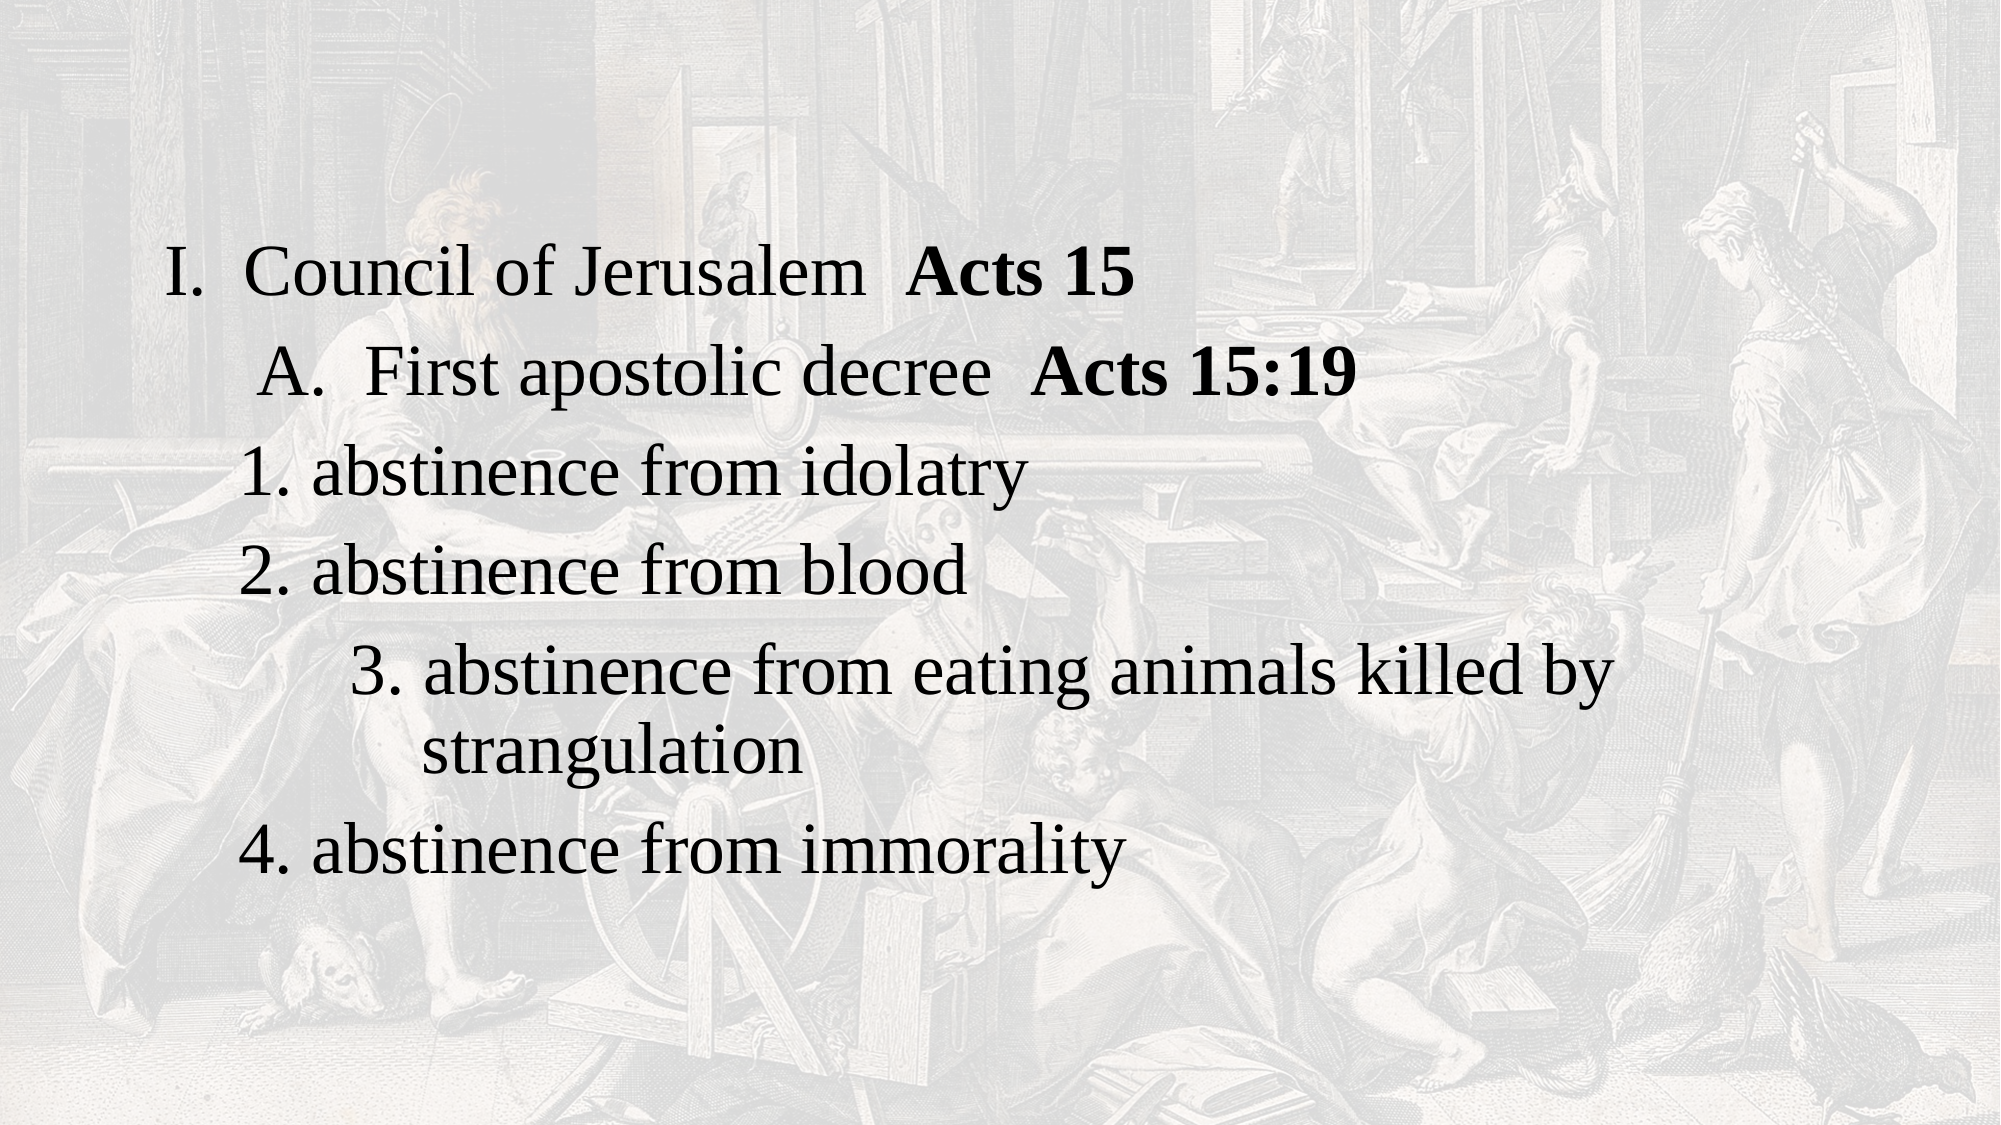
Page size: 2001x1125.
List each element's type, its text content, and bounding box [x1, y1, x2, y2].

list I. Council of Jerusalem Acts 15 A. First apostolic decree Acts 15:19 1. abstinence from idolatry 2. abstinence from blood 3. abstinence from eating animals killed by strangulation 4. abstinence from immorality [112, 224, 1900, 900]
